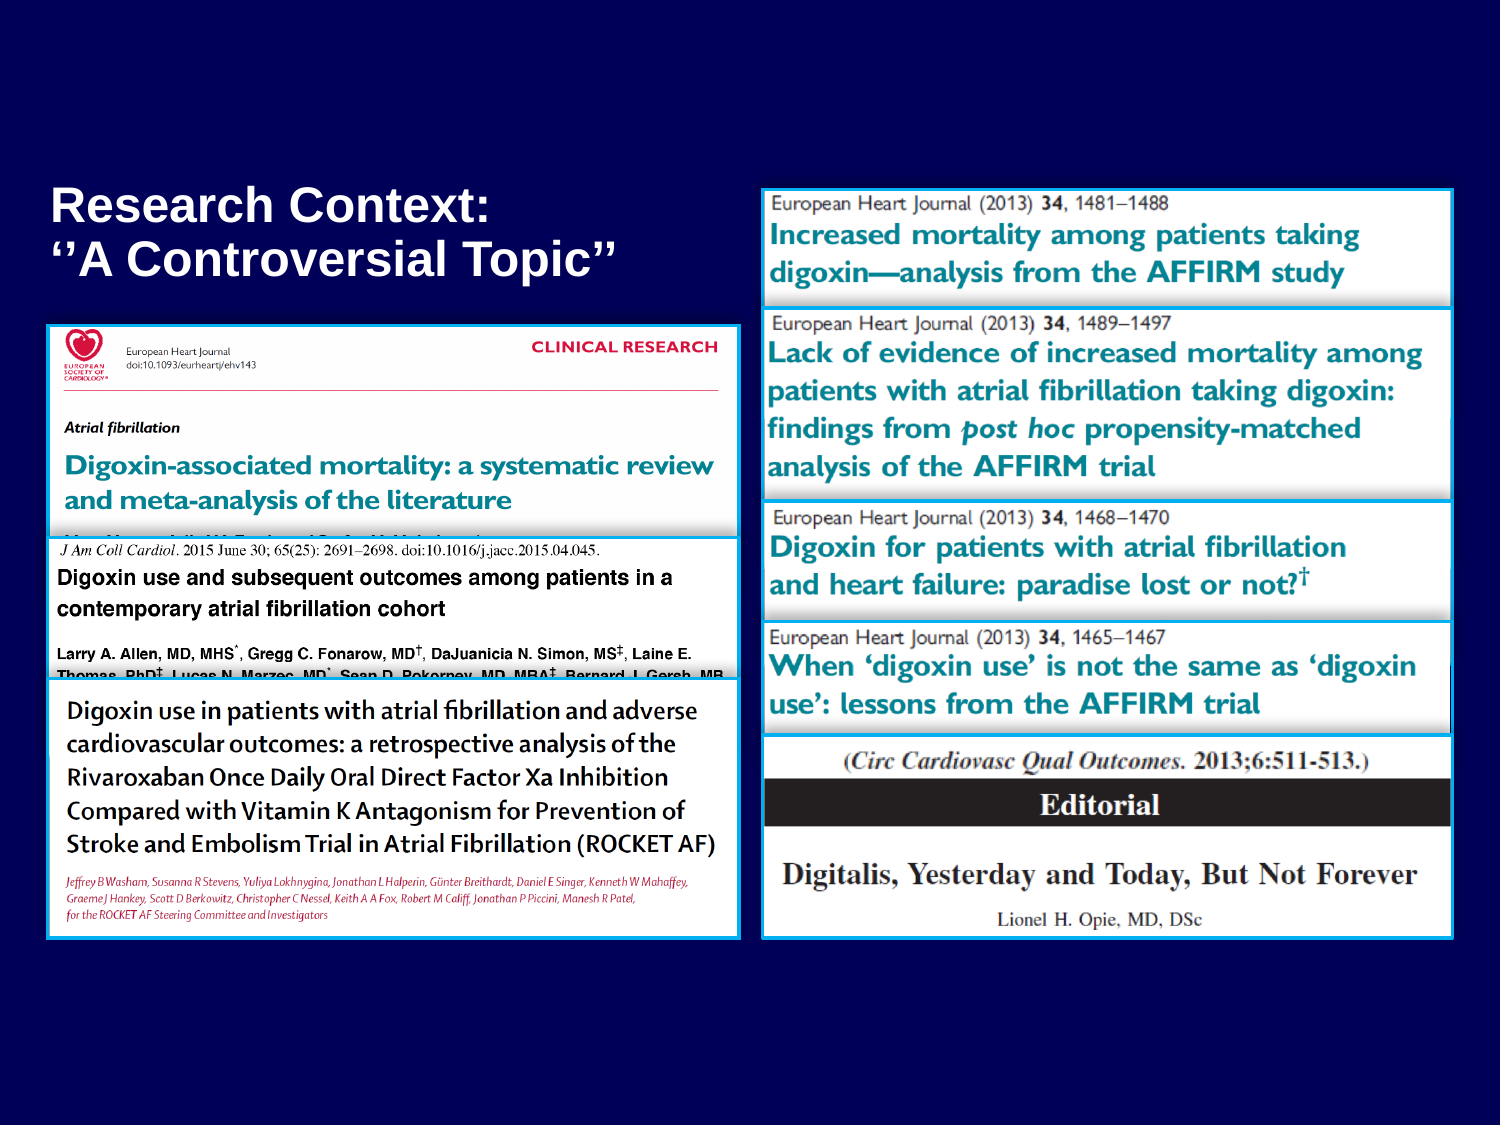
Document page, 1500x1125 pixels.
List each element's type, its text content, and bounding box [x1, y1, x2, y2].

picture [765, 311, 1450, 498]
picture [50, 540, 736, 676]
picture [51, 328, 736, 535]
title Research Context: ‘’A Controversial Topic’’ [50, 179, 688, 289]
picture [765, 192, 1450, 305]
picture [765, 738, 1450, 935]
picture [765, 504, 1450, 619]
picture [50, 681, 736, 935]
picture [765, 624, 1450, 732]
